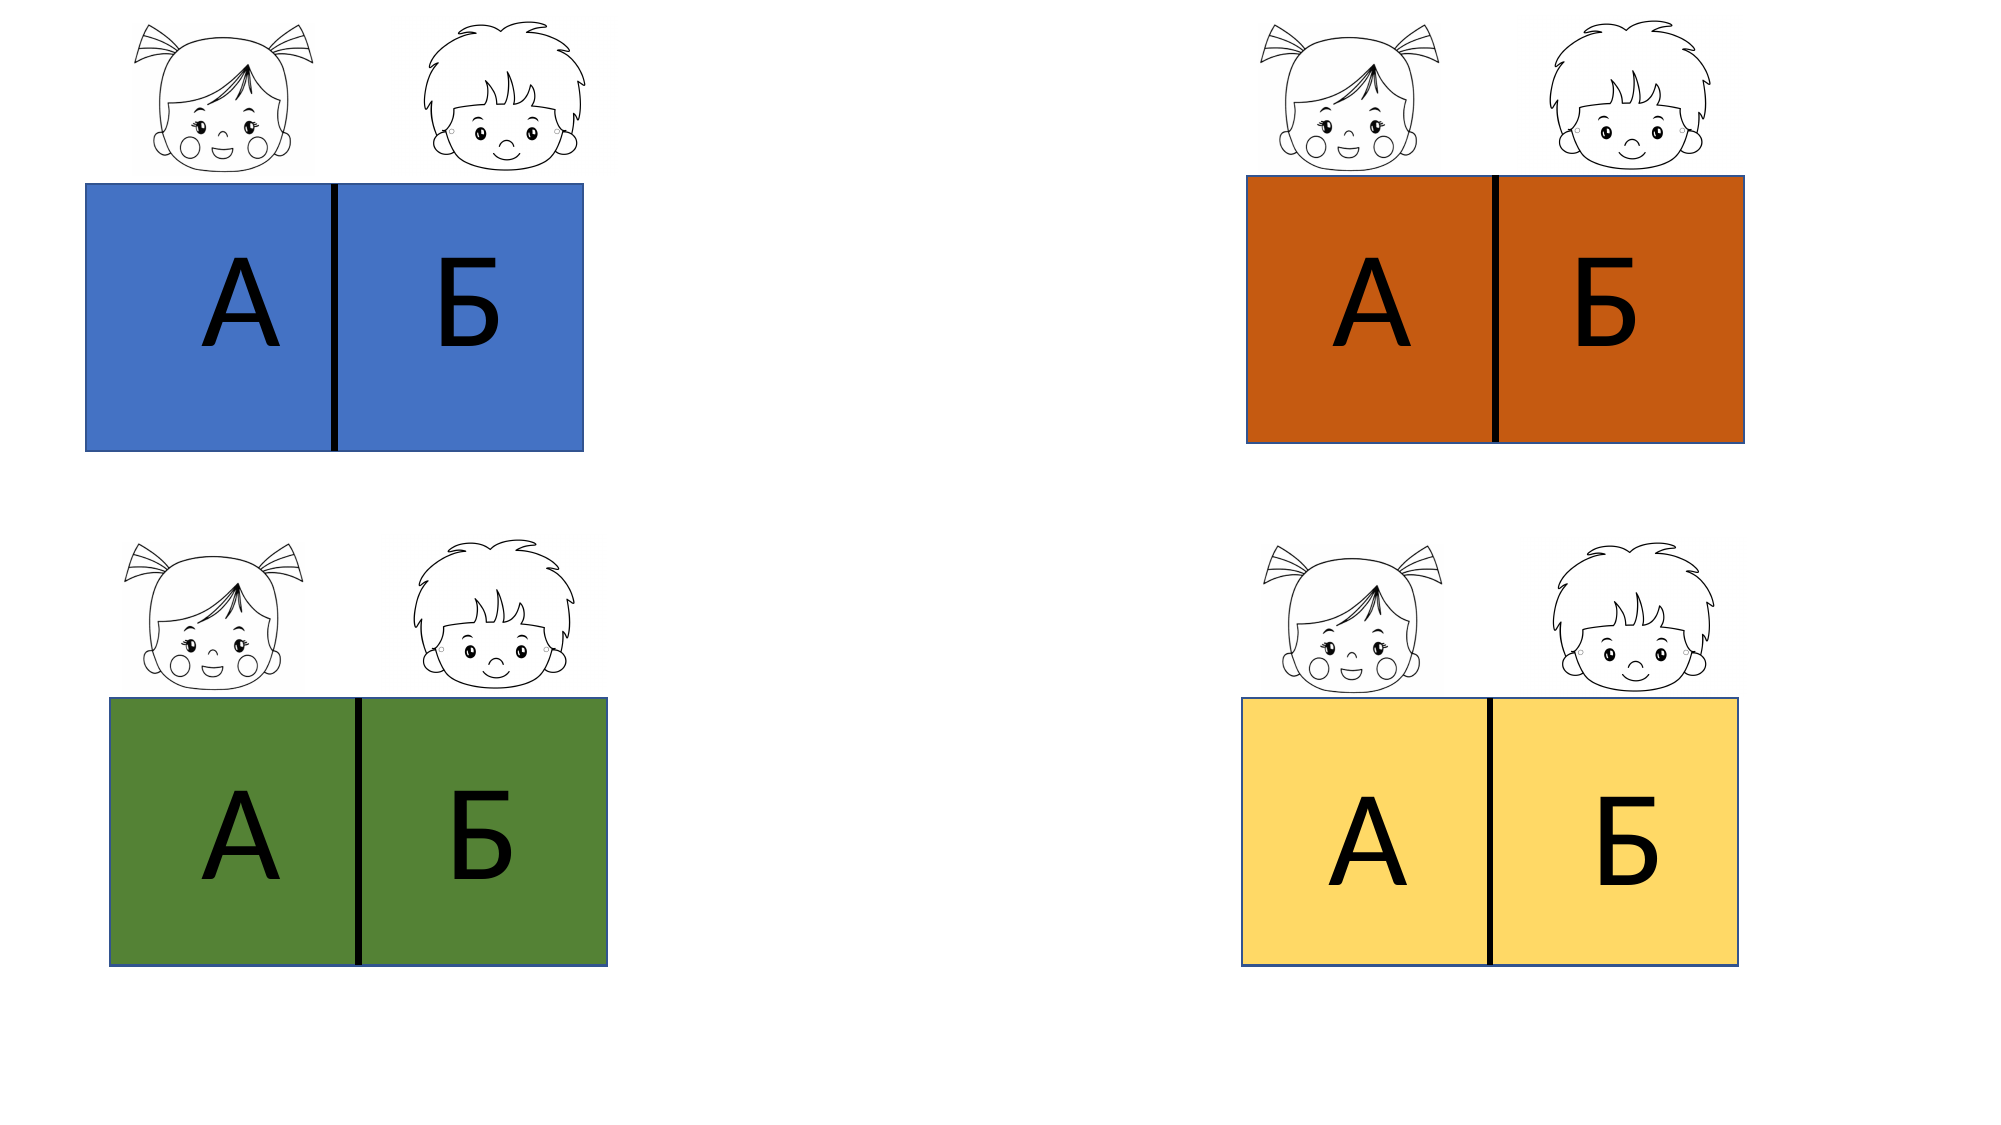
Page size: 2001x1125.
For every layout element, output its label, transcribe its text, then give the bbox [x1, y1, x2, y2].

picture [381, 534, 607, 694]
text_box [1246, 175, 1745, 444]
text_box [85, 183, 584, 452]
text_box Б [430, 734, 506, 915]
text_box А [1313, 740, 1389, 921]
picture [1520, 537, 1747, 697]
text_box [1241, 697, 1739, 967]
picture [1517, 15, 1743, 175]
picture [132, 23, 315, 176]
picture [1258, 23, 1441, 175]
text_box Б [418, 202, 494, 382]
text_box Б [1554, 202, 1630, 382]
text_box Б [1576, 740, 1652, 921]
picture [1261, 544, 1444, 697]
text_box А [186, 202, 262, 382]
text_box А [1317, 202, 1393, 382]
picture [122, 542, 305, 694]
text_box А [186, 734, 262, 915]
picture [391, 16, 618, 176]
text_box [109, 697, 608, 967]
